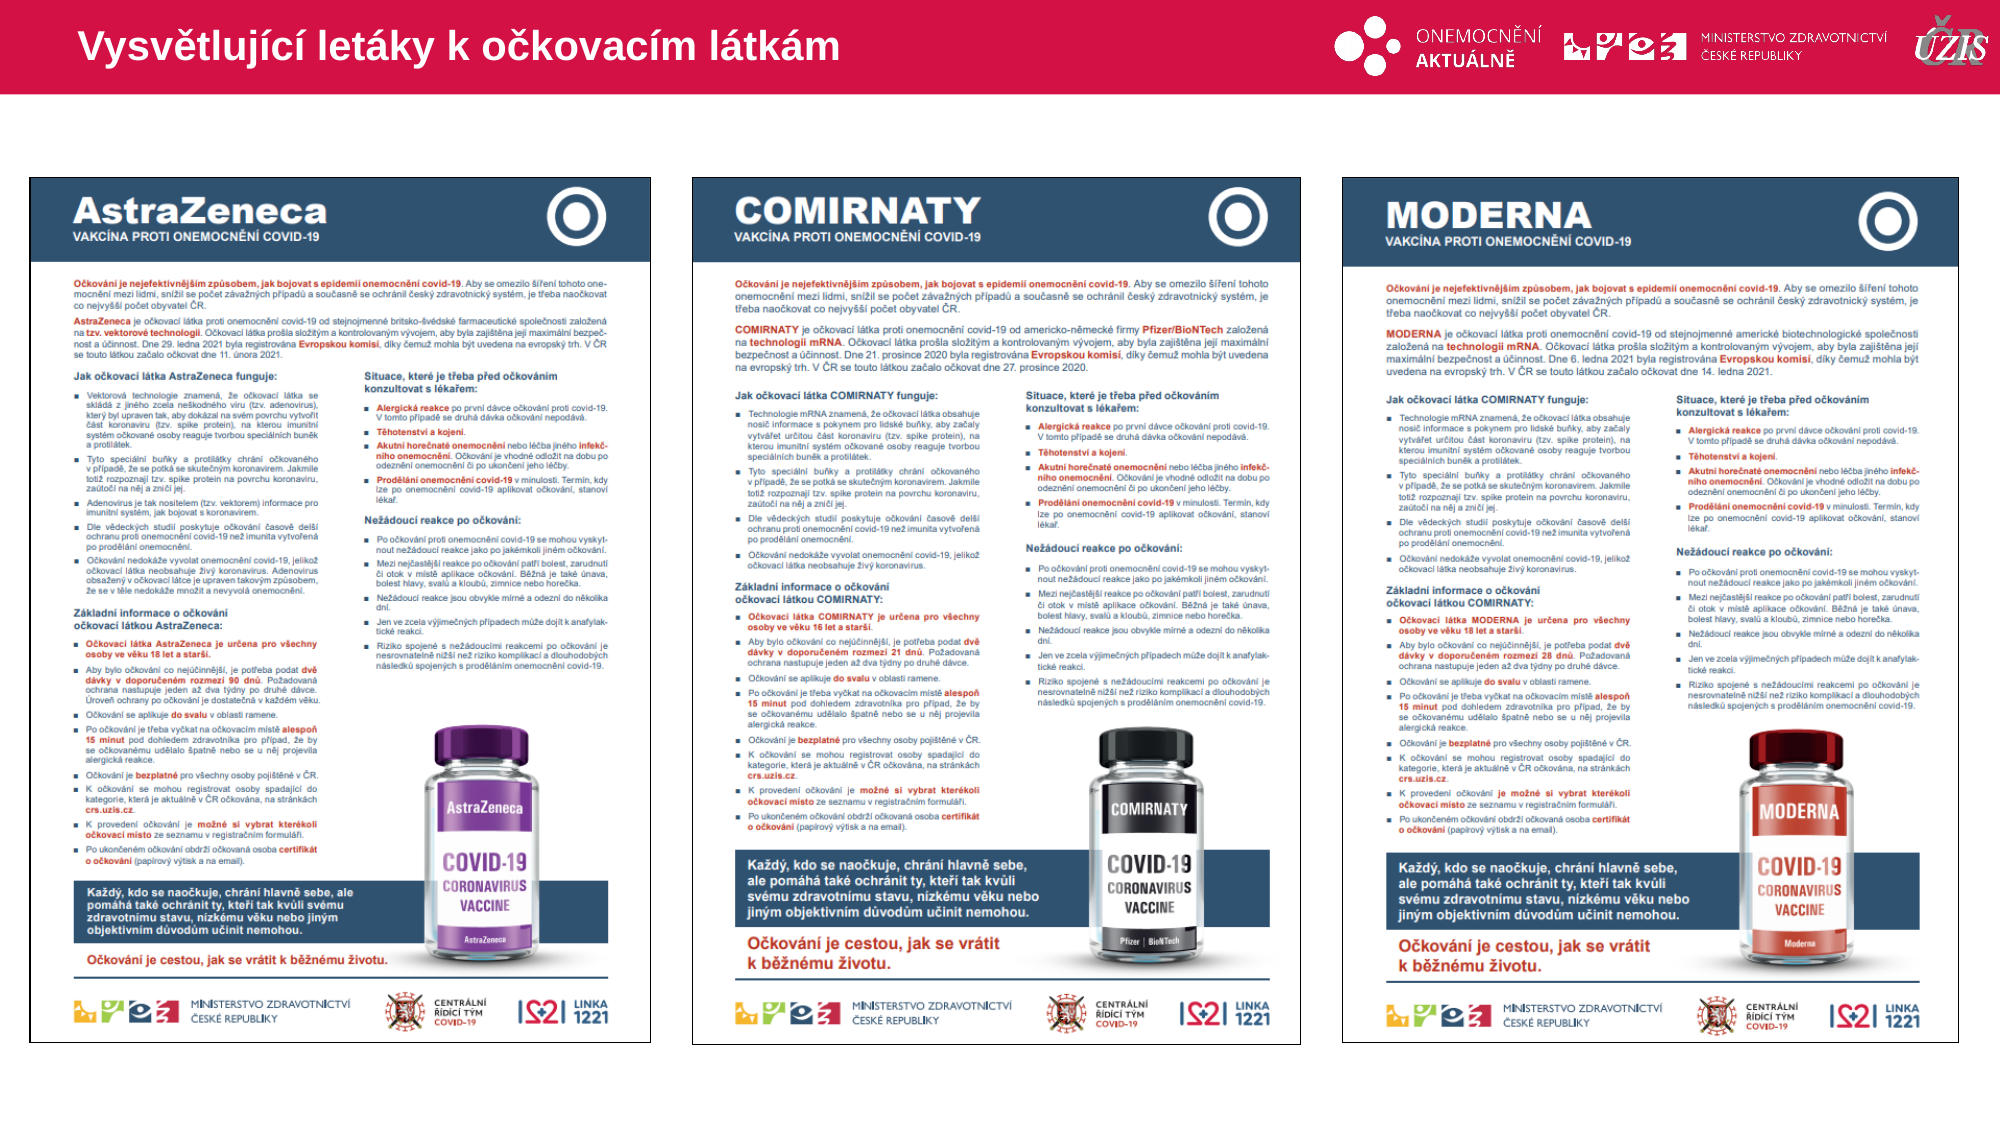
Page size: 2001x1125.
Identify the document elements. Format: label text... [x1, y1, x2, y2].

picture [1342, 177, 1959, 1042]
picture [30, 177, 650, 1042]
picture [1563, 31, 1888, 60]
picture [692, 177, 1300, 1044]
title Vysvětlující letáky k očkovacím látkám [62, 0, 1134, 95]
picture [1915, 15, 1989, 66]
picture [1334, 16, 1542, 76]
